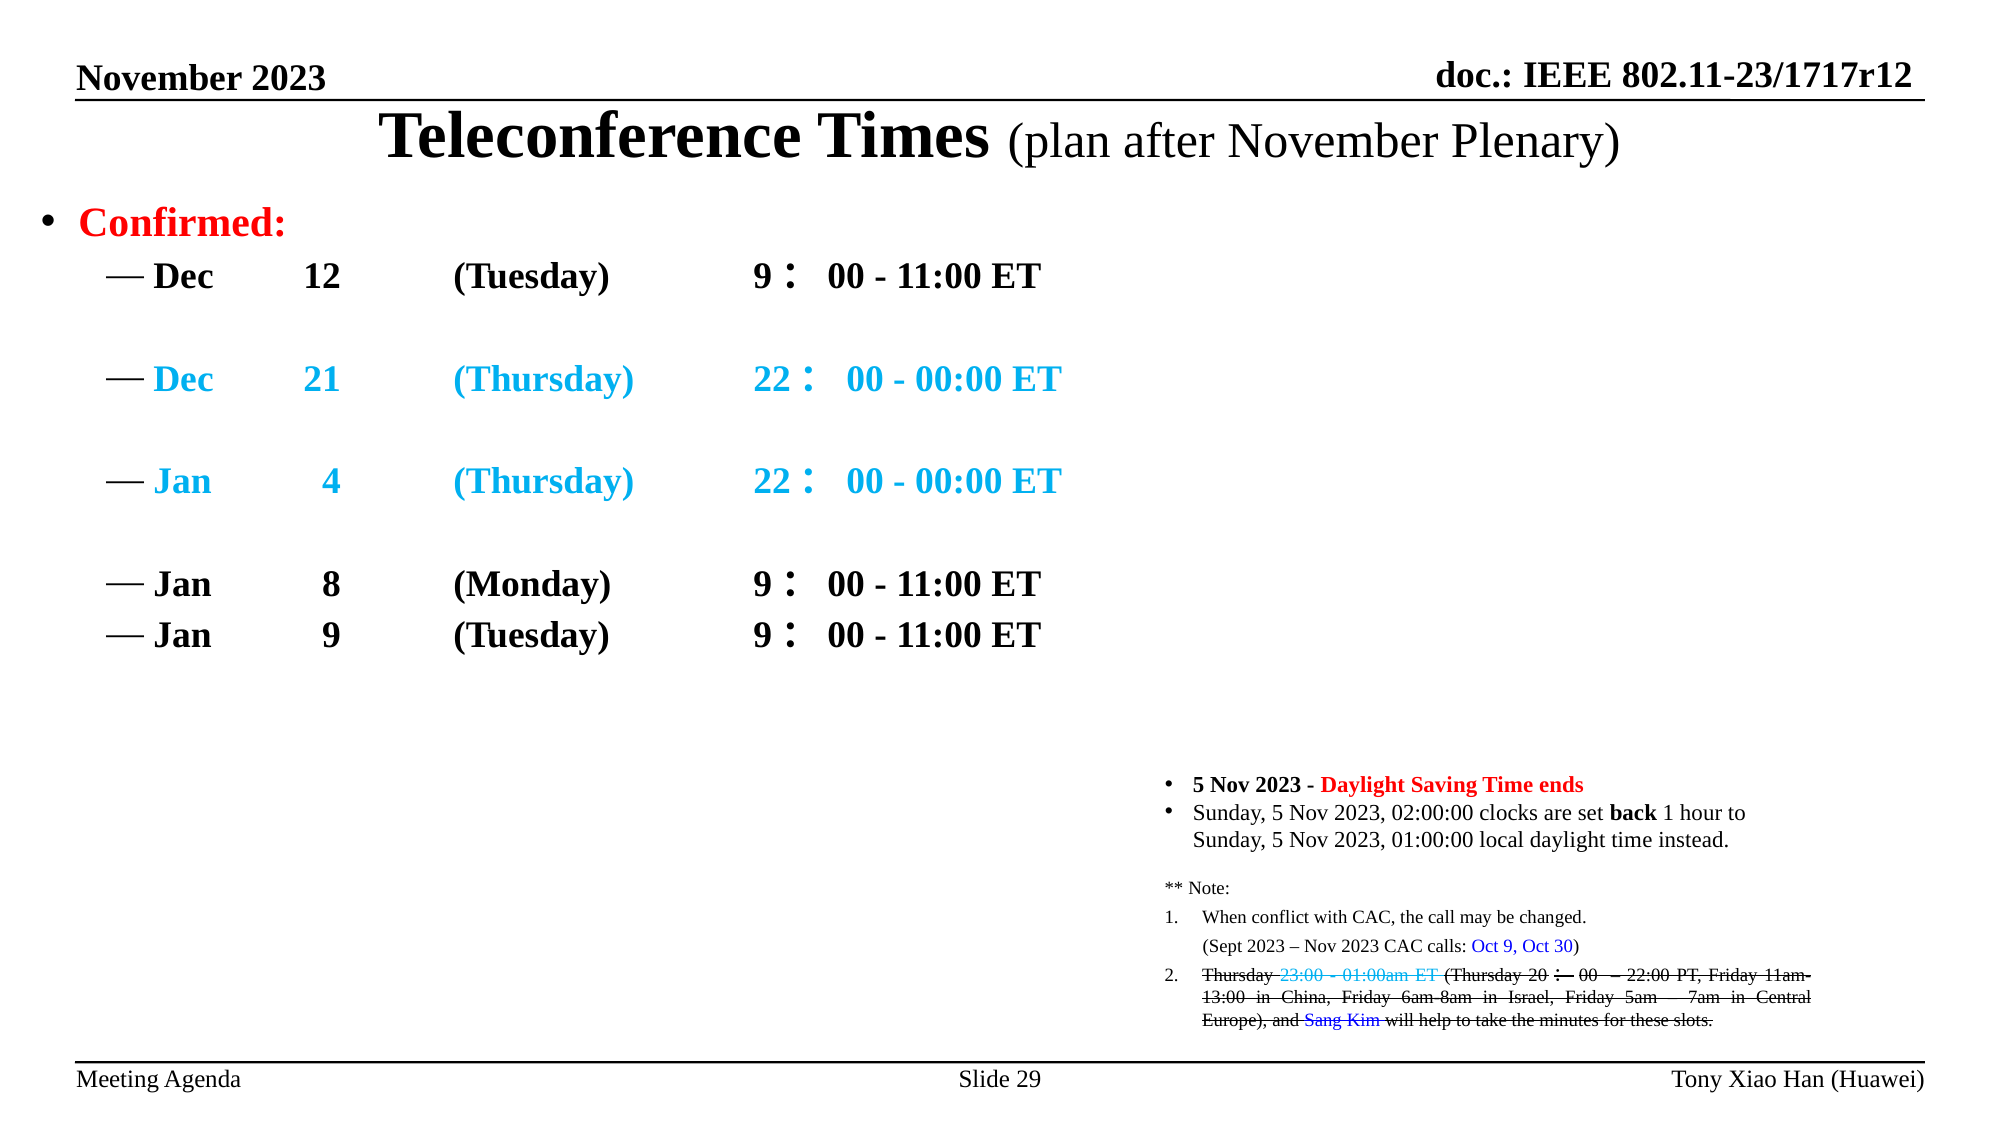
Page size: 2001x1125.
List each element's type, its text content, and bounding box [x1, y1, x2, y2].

text_box Confirmed: Dec 12 (Tuesday) 9：00 - 11:00 ET Dec 21 (Thursday) 22：00 - 00:00 ET Jan 4 (Thursday) 22：00 - 00:00 ET Jan 8 (Monday) 9：00 - 11:00 ET Jan 9 (Tuesday) 9：00 - 11:00 ET [25, 187, 1175, 1051]
text_box ** Note: When conflict with CAC, the call may be changed. (Sept 2023 – Nov 2023 CAC calls: Oct 9, Oct 30) Thursday 23:00 - 01:00am ET (Thursday 20：00 – 22:00 PT, Friday 11am-13:00 in China, Friday 6am-8am in Israel, Friday 5am – 7am in Central Europe), and Sang Kim will help to take the minutes for these slots. [1149, 868, 1827, 1038]
text_box Teleconference Times (plan after November Plenary) [0, 87, 2000, 175]
text_box 5 Nov 2023 - Daylight Saving Time ends Sunday, 5 Nov 2023, 02:00:00 clocks are set back 1 hour to Sunday, 5 Nov 2023, 01:00:00 local daylight time instead. [1149, 762, 1773, 860]
